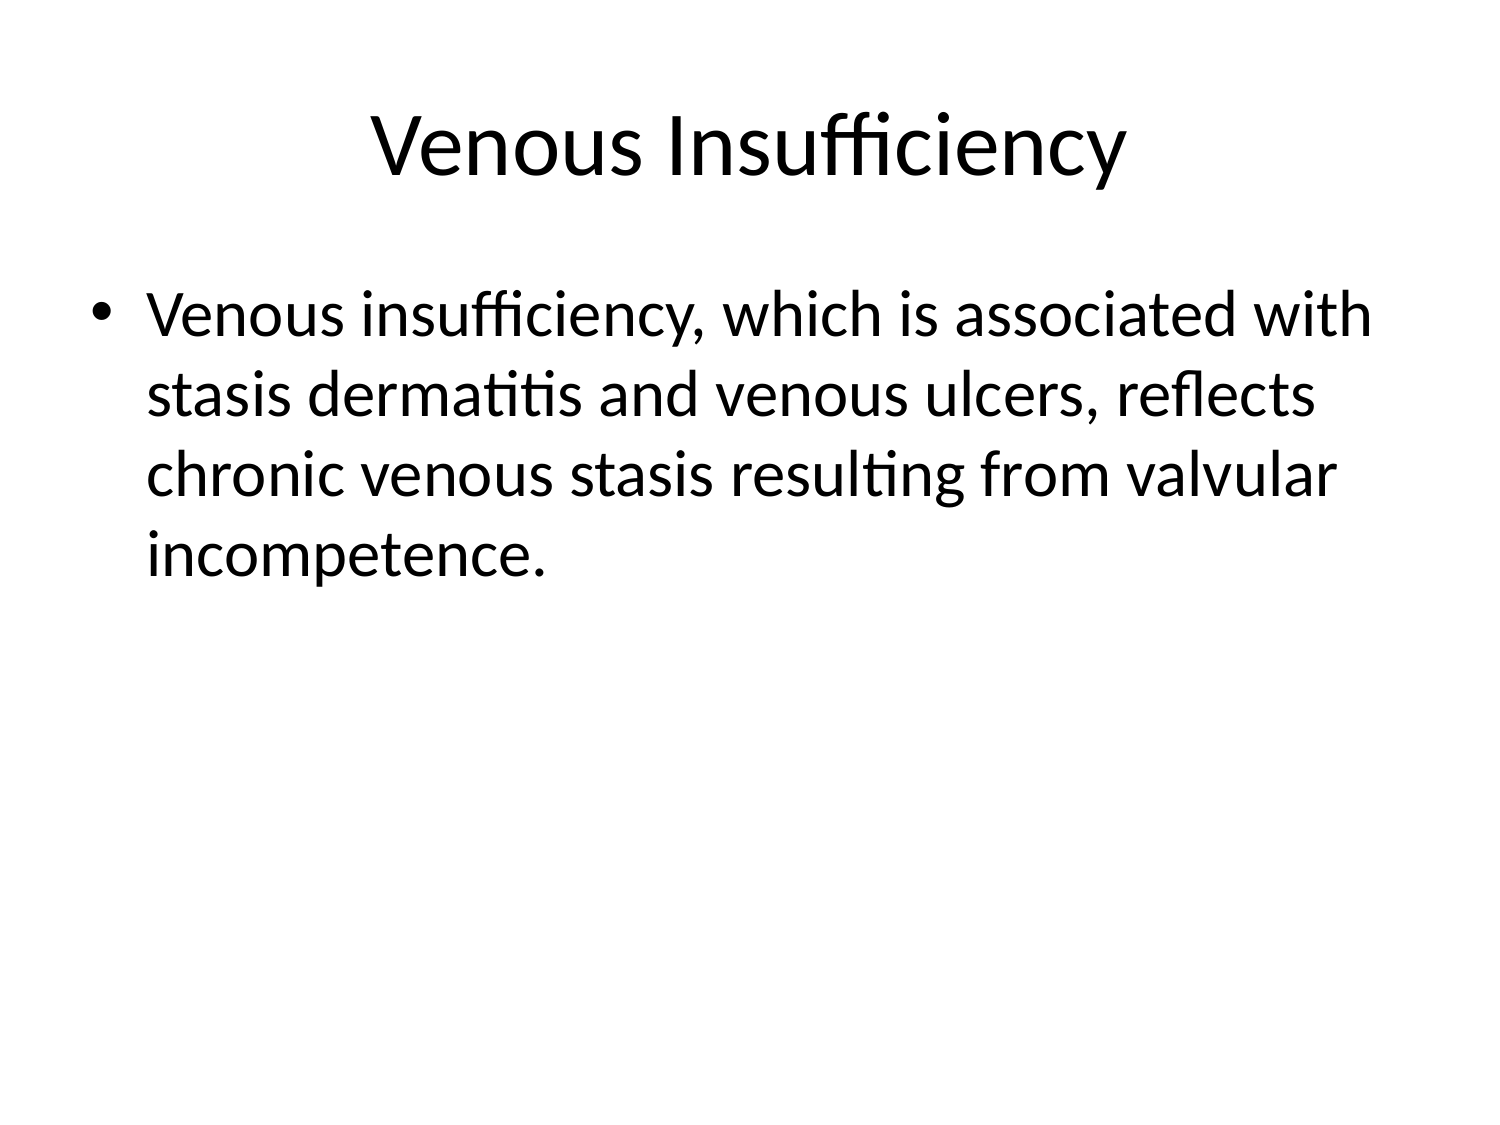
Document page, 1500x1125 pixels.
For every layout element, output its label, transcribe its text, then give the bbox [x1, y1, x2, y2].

title Venous Insufficiency [75, 45, 1425, 233]
list Venous insufficiency, which is associated with stasis dermatitis and venous ulcers, reflects chronic venous stasis resulting from valvular incompetence. [75, 262, 1425, 1005]
